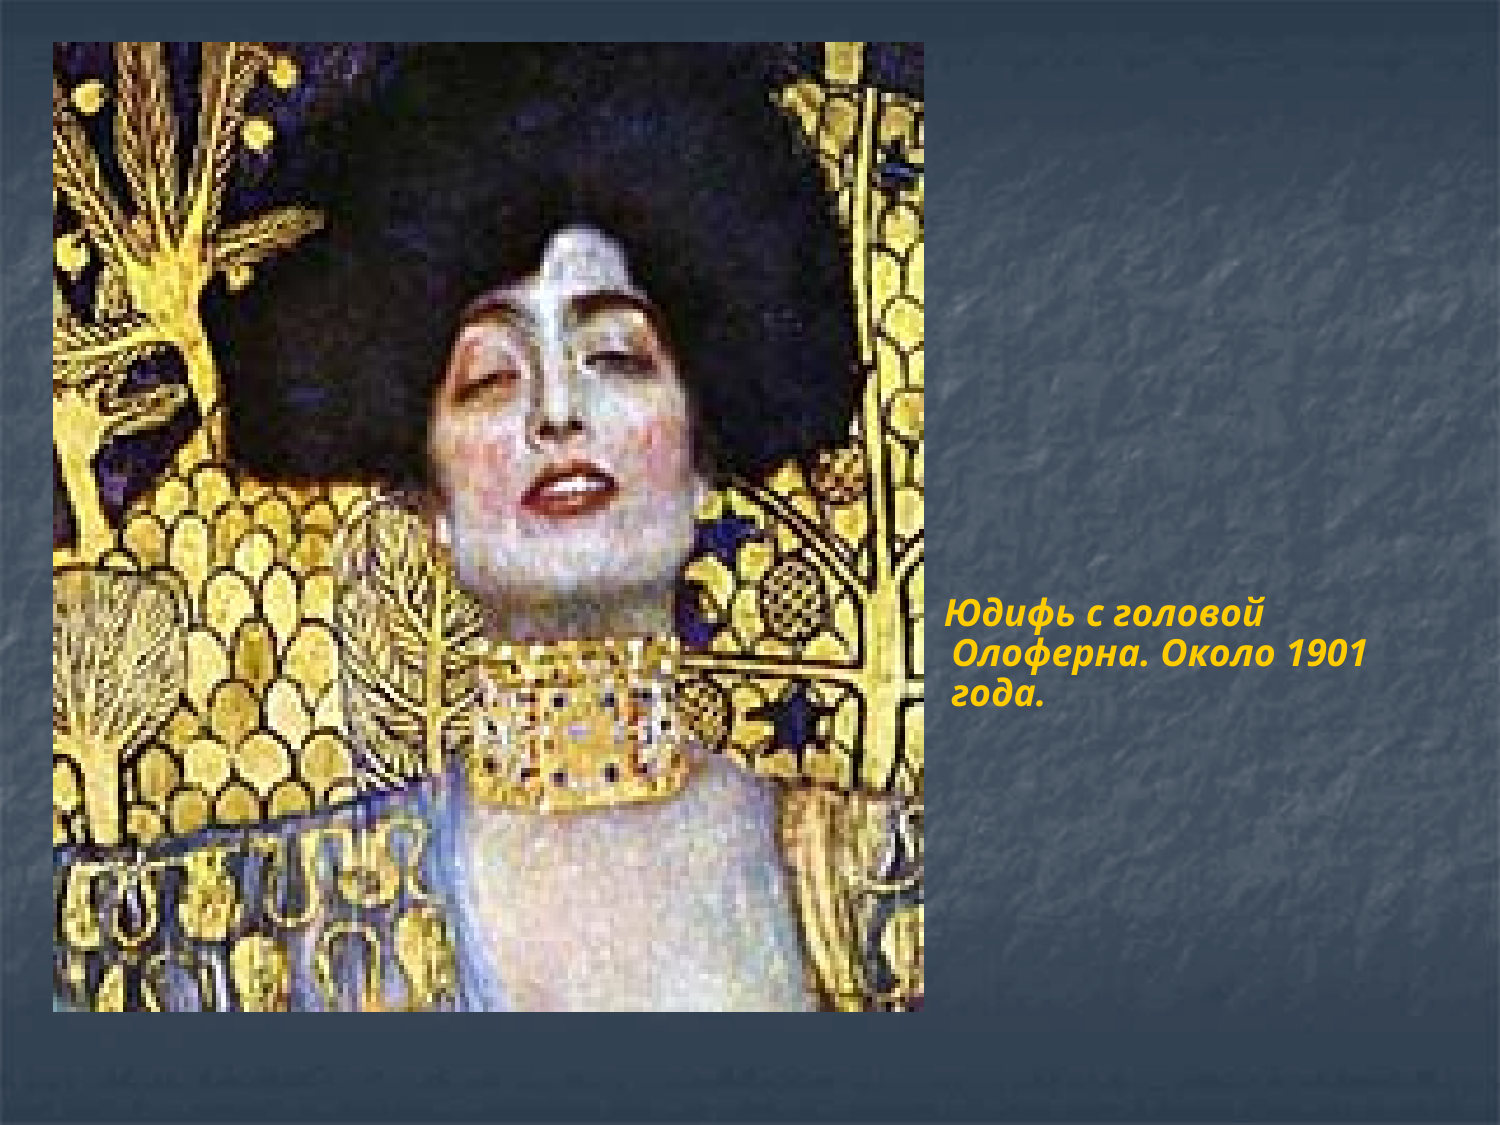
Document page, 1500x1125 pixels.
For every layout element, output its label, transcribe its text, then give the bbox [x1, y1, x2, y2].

list Юдифь с головой Олоферна. Около 1901 года. [927, 585, 1426, 1001]
picture [52, 42, 924, 1012]
